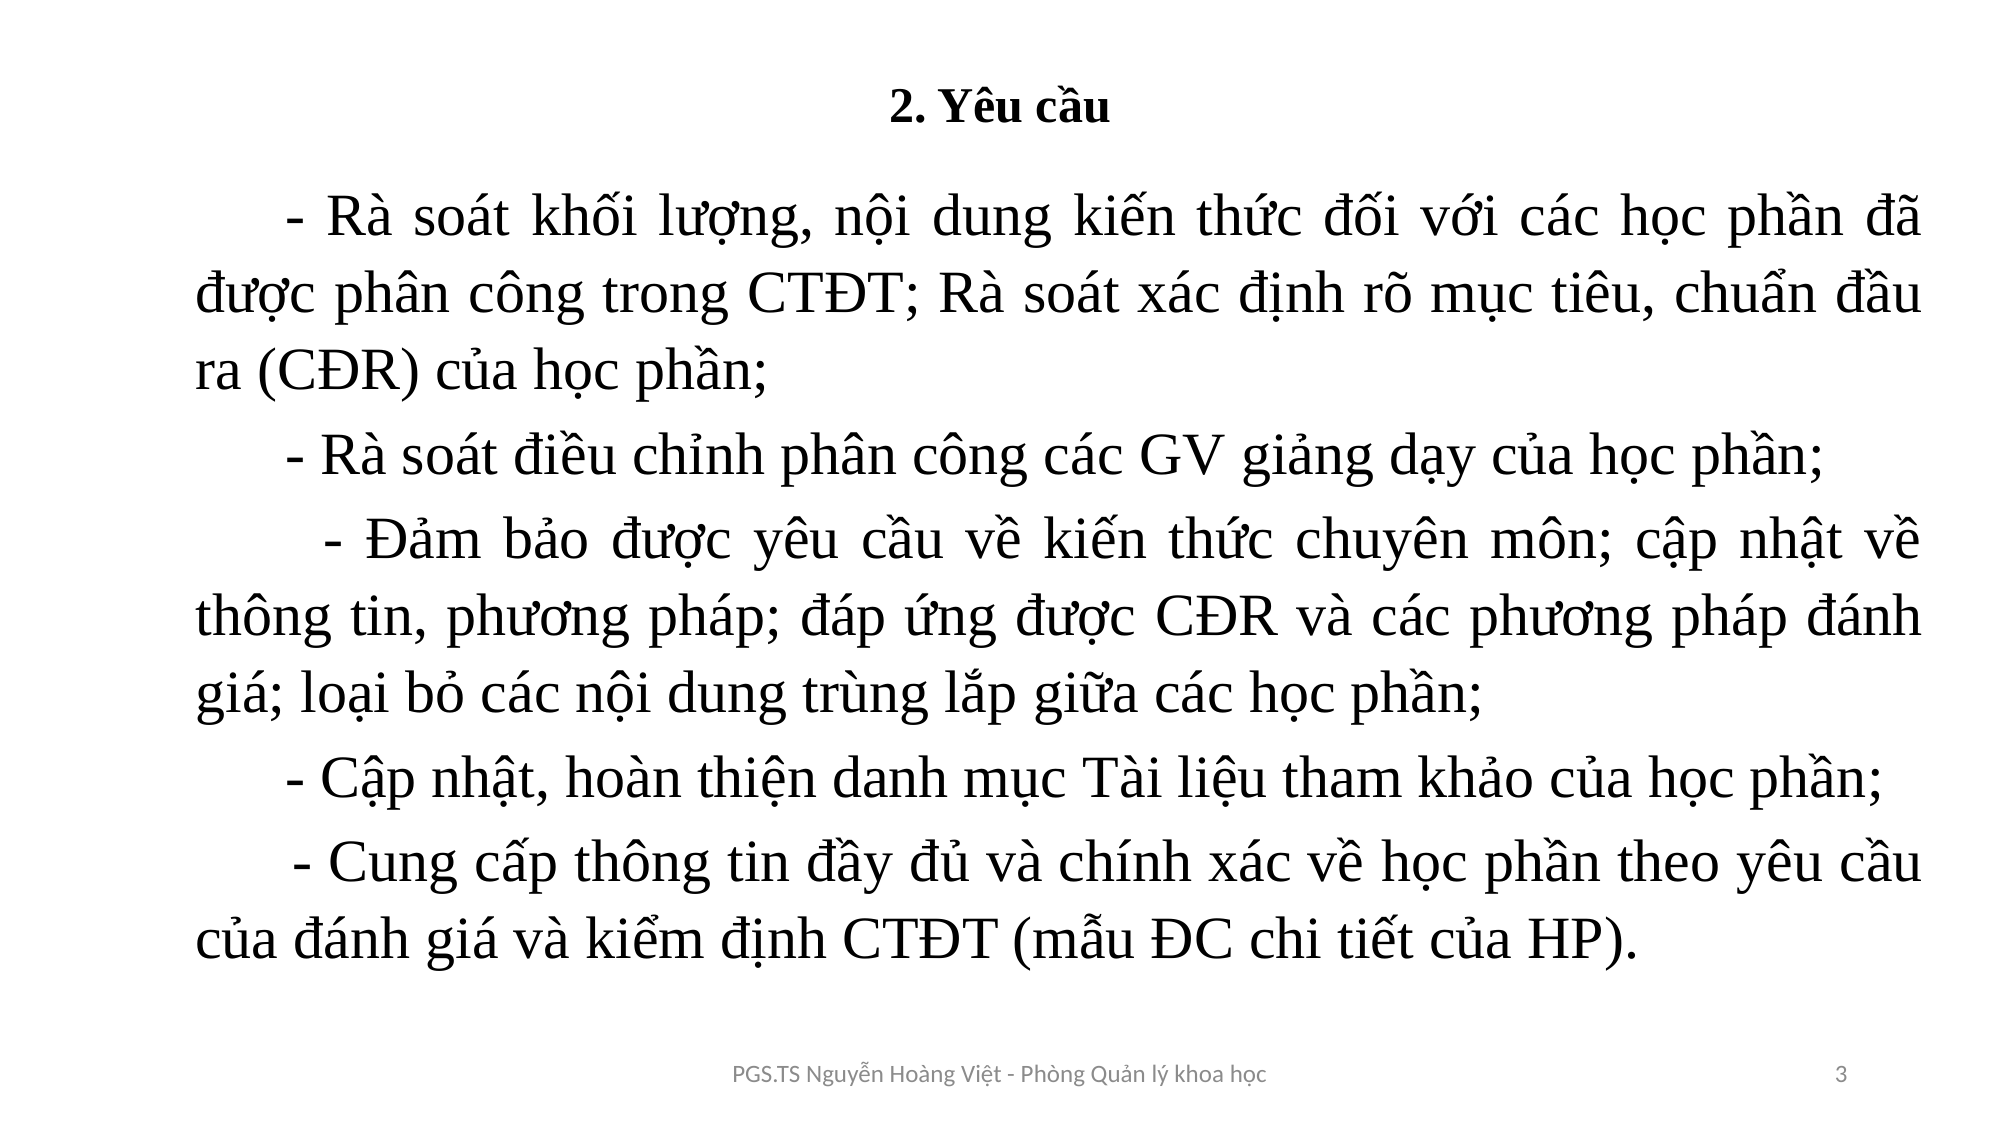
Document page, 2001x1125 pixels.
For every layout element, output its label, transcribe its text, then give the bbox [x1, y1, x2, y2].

subtitle - Rà soát khối lượng, nội dung kiến thức đối với các học phần đã được phân công trong CTĐT; Rà soát xác định rõ mục tiêu, chuẩn đầu ra (CĐR) của học phần; - Rà soát điều chỉnh phân công các GV giảng dạy của học phần; - Đảm bảo được yêu cầu về kiến thức chuyên môn; cập nhật về thông tin, phương pháp; đáp ứng được CĐR và các phương pháp đánh giá; loại bỏ các nội dung trùng lắp giữa các học phần; - Cập nhật, hoàn thiện danh mục Tài liệu tham khảo của học phần; - Cung cấp thông tin đầy đủ và chính xác về học phần theo yêu cầu của đánh giá và kiểm định CTĐT (mẫu ĐC chi tiết của HP). [180, 163, 1939, 999]
footer PGS.TS Nguyễn Hoàng Việt - Phòng Quản lý khoa học [662, 1042, 1338, 1103]
slide_number 3 [1412, 1042, 1863, 1103]
title 2. Yêu cầu [249, 47, 1750, 141]
